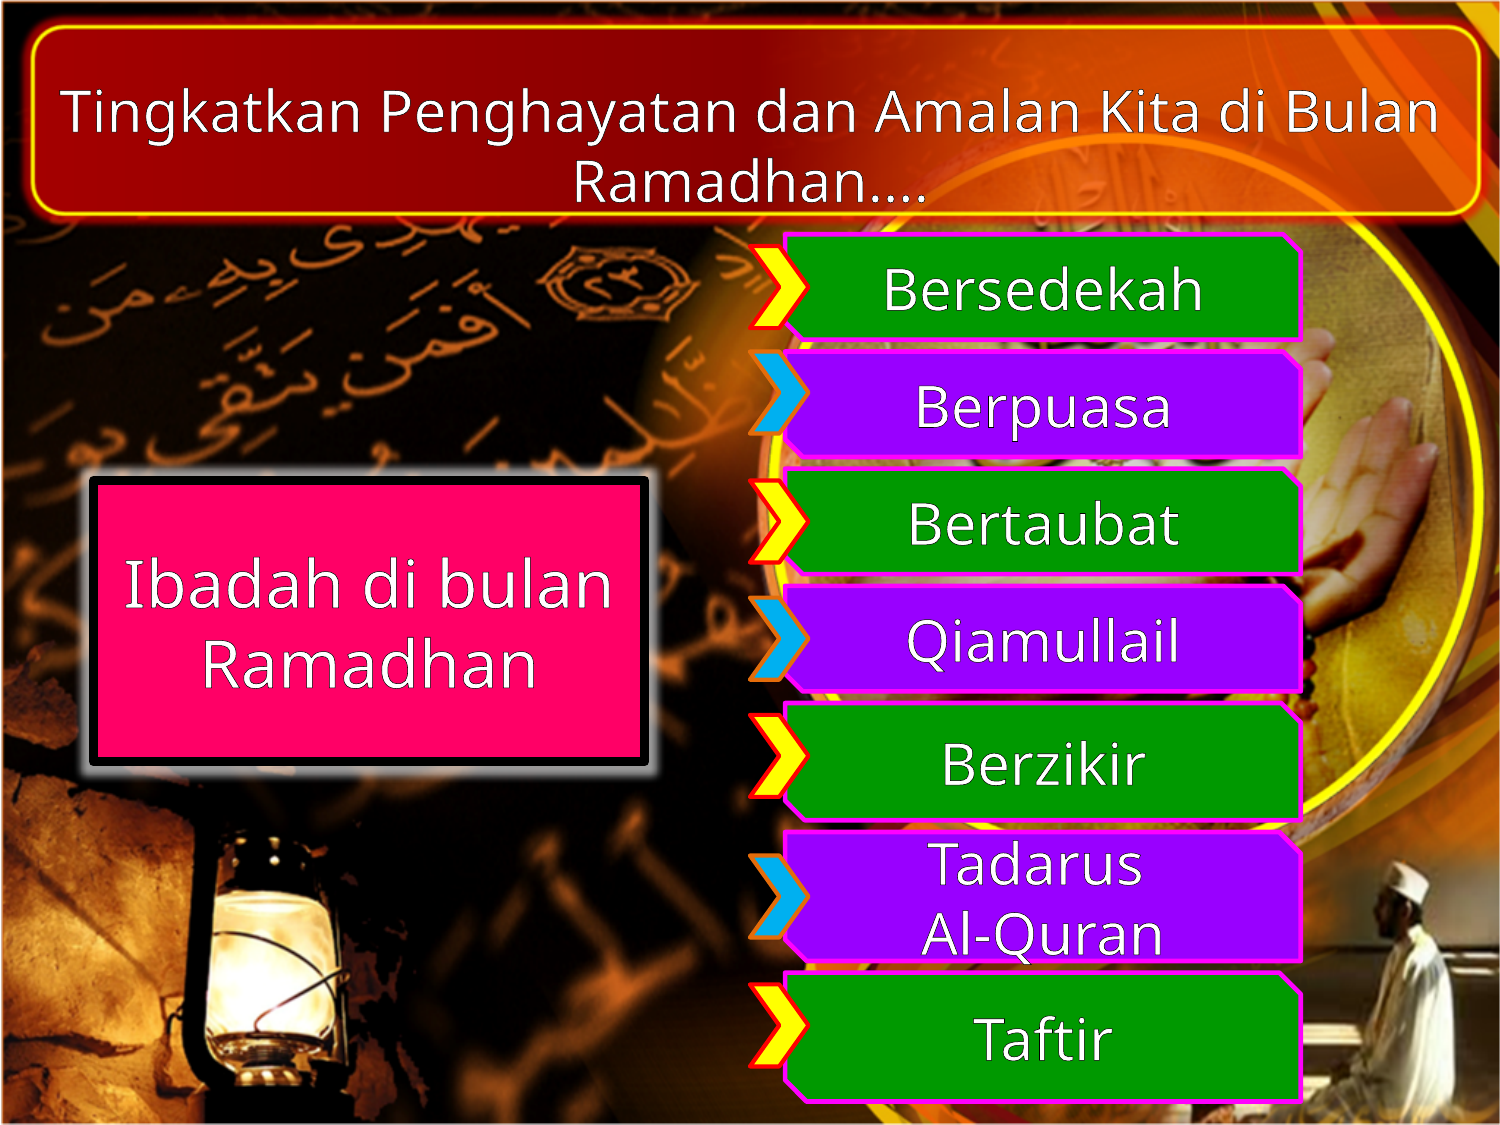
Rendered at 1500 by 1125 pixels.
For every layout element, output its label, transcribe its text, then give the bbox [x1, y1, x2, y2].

text_box [748, 982, 811, 1069]
text_box [748, 712, 811, 799]
text_box Berzikir [783, 700, 1303, 823]
text_box Berpuasa [783, 349, 1303, 460]
text_box [748, 595, 811, 682]
text_box Qiamullail [783, 583, 1303, 694]
text_box Bertaubat [783, 466, 1303, 577]
text_box Taftir [783, 970, 1303, 1104]
text_box [748, 349, 811, 436]
text_box [748, 853, 811, 940]
text_box Tadarus Al-Quran [783, 829, 1303, 964]
text_box [748, 478, 811, 565]
text_box Tingkatkan Penghayatan dan Amalan Kita di Bulan Ramadhan…. [11, 66, 1489, 222]
picture [0, 0, 1500, 1125]
text_box Ibadah di bulan Ramadhan [92, 478, 647, 764]
text_box Bersedekah [783, 232, 1303, 342]
text_box [748, 243, 811, 331]
